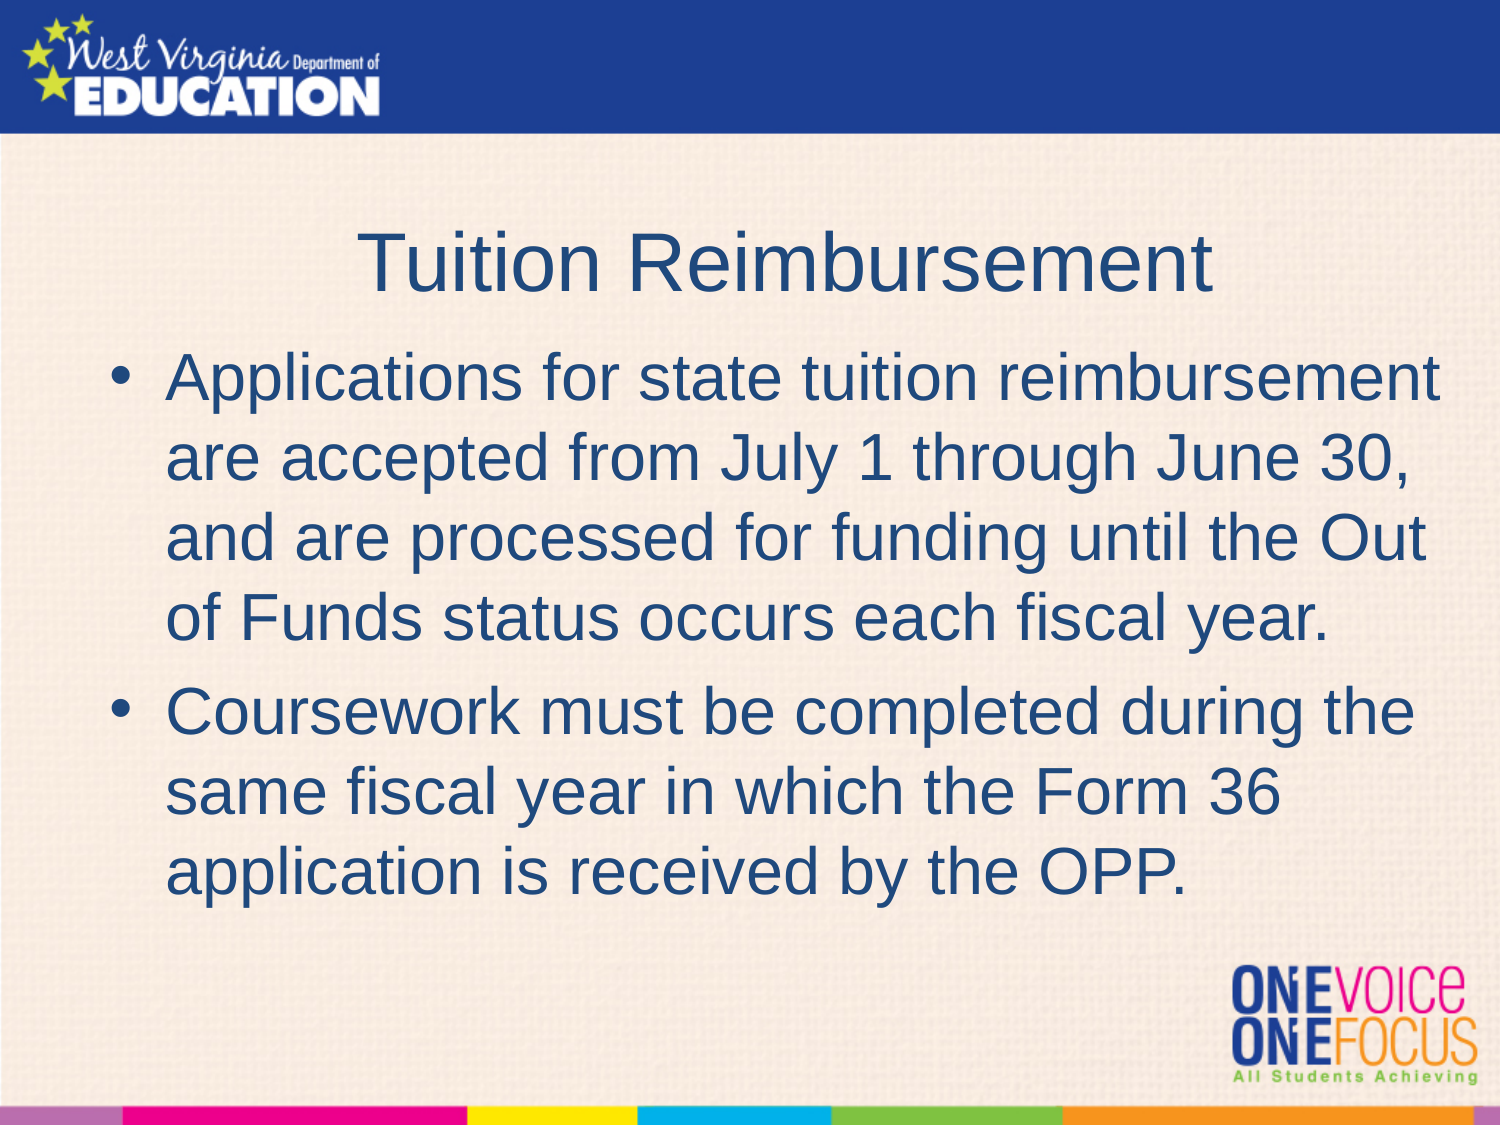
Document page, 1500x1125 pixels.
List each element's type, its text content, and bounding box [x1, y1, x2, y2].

title Tuition Reimbursement [145, 0, 1425, 183]
picture [0, 0, 1500, 1125]
list Applications for state tuition reimbursement are accepted from July 1 through June 30, and are processed for funding until the Out of Funds status occurs each fiscal year. Coursework must be completed during the same fiscal year in which the Form 36 application is received by the OPP. [94, 326, 1488, 1099]
